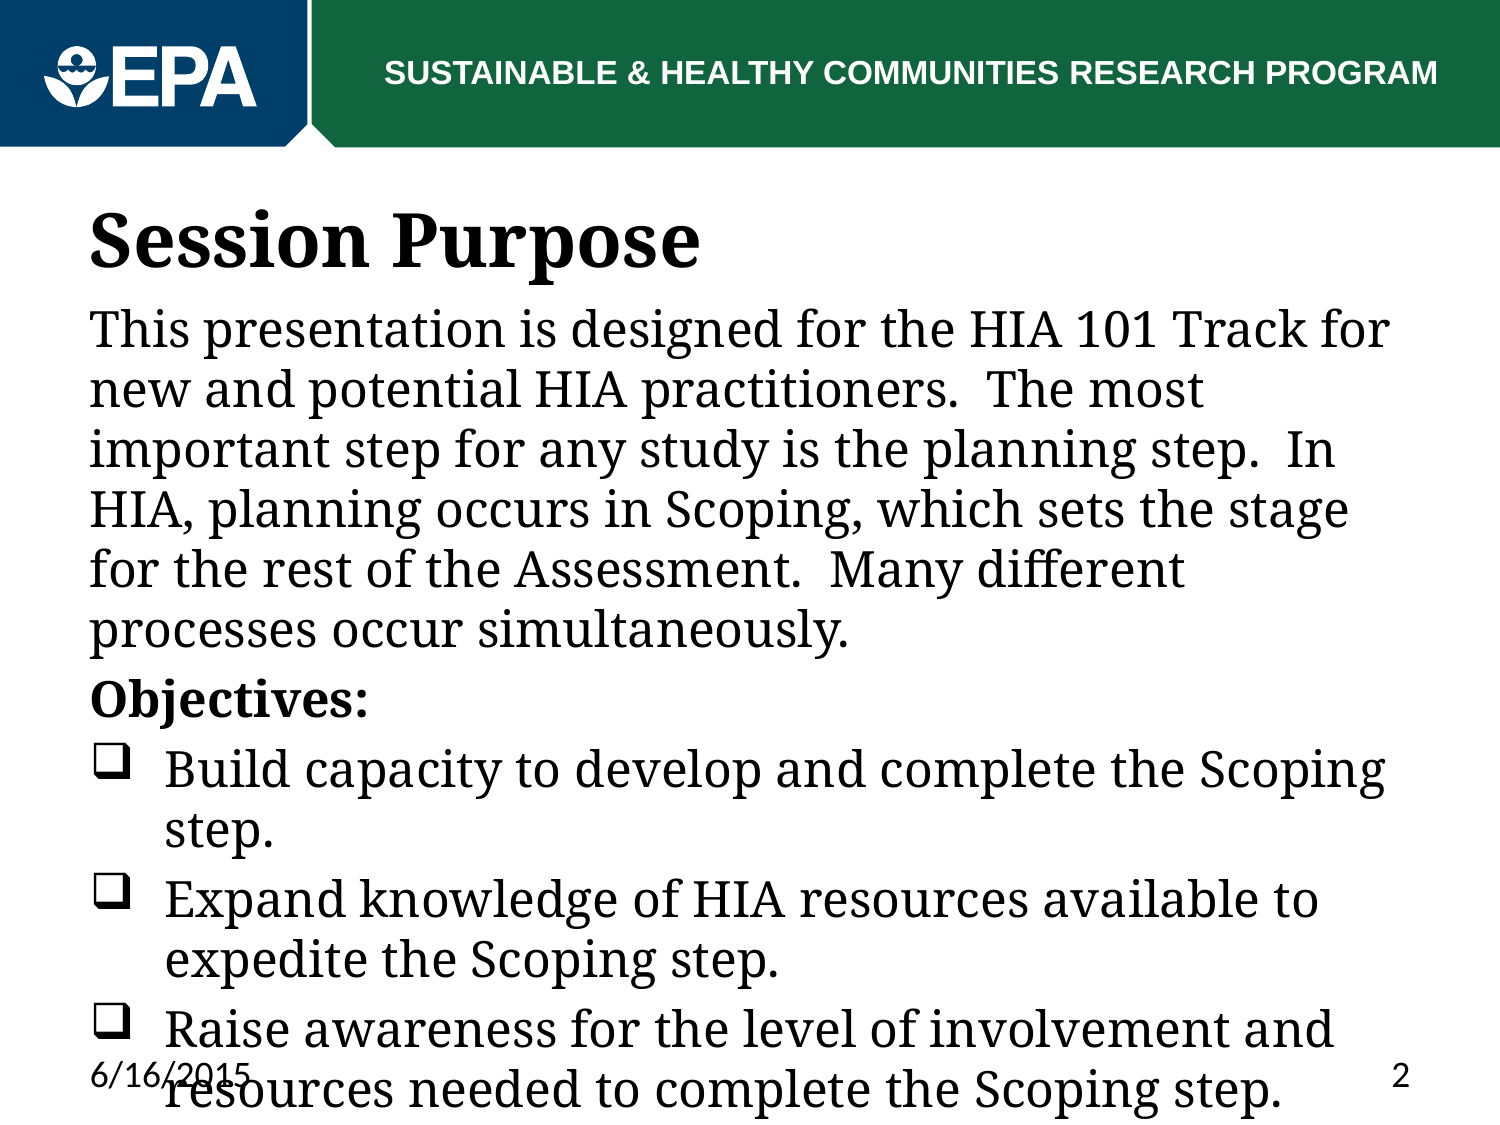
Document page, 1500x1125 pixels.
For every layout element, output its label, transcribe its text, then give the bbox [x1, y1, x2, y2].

title Session Purpose [75, 197, 1425, 290]
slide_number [75, 1042, 425, 1103]
slide_number 2 [1074, 1042, 1425, 1103]
list This presentation is designed for the HIA 101 Track for new and potential HIA practitioners. The most important step for any study is the planning step. In HIA, planning occurs in Scoping, which sets the stage for the rest of the Assessment. Many different processes occur simultaneously. Objectives: Build capacity to develop and complete the Scoping step. Expand knowledge of HIA resources available to expedite the Scoping step. Raise awareness for the level of involvement and resources needed to complete the Scoping step. [75, 290, 1425, 880]
